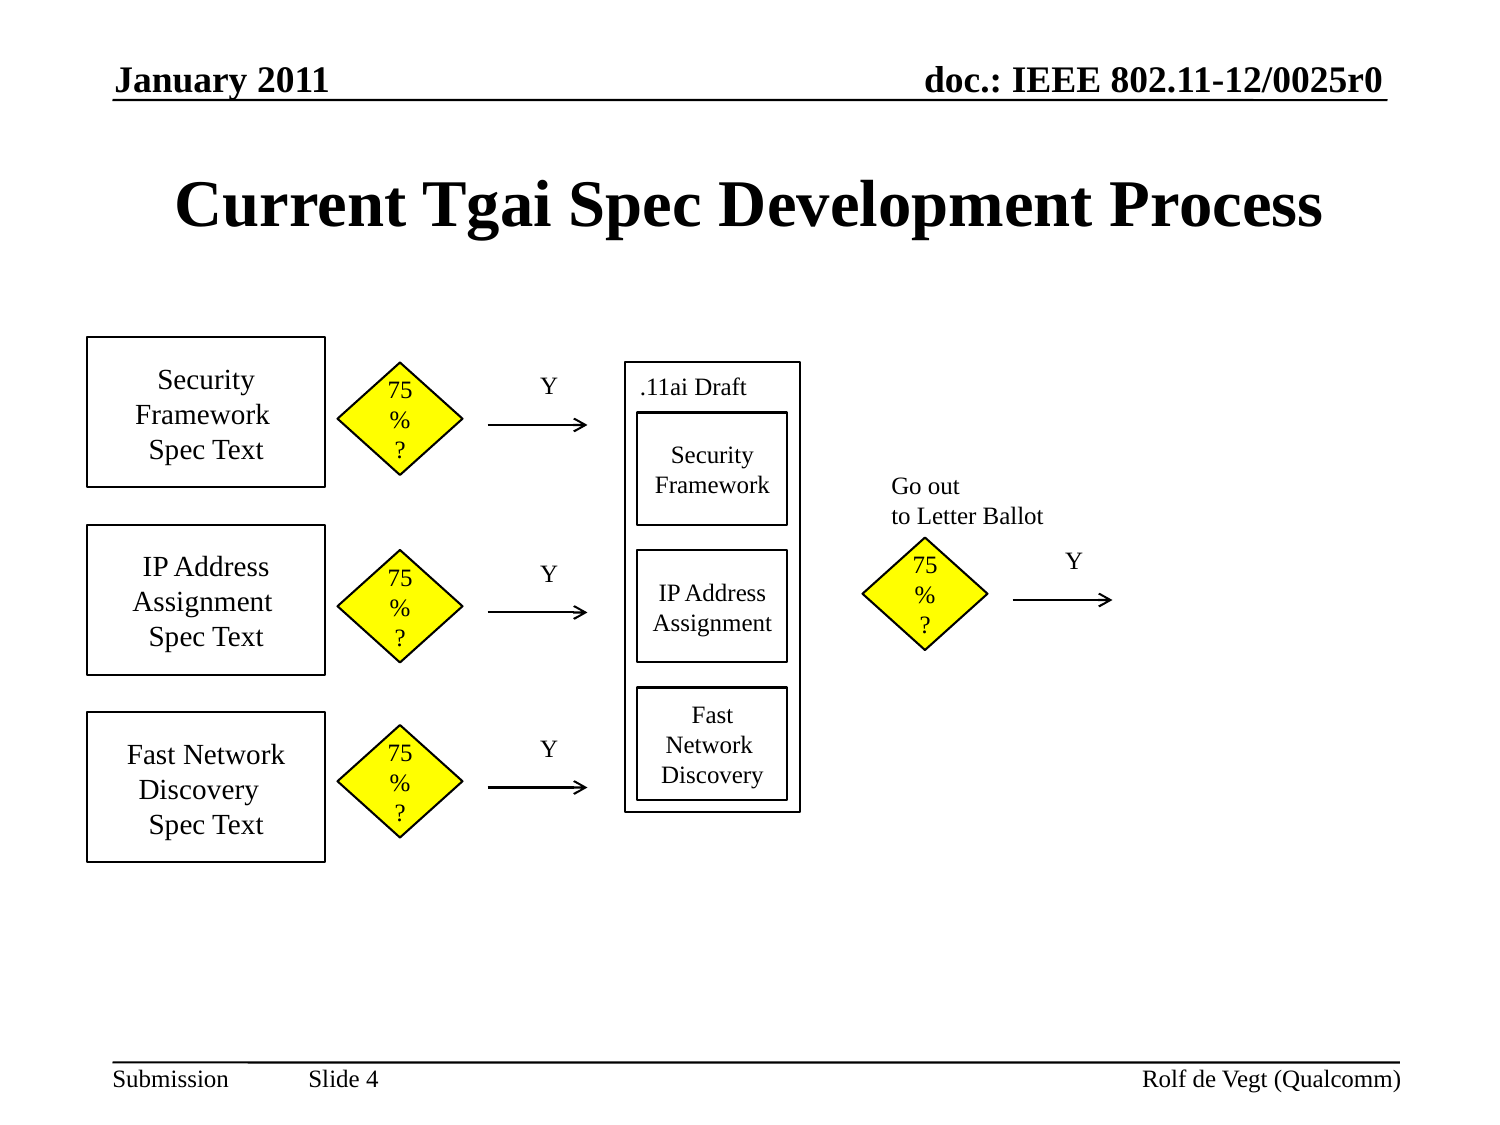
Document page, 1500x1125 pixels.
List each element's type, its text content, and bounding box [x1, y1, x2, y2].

text_box IP Address Assignment [637, 549, 788, 663]
text_box IP Address Assignment Spec Text [87, 524, 325, 675]
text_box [337, 549, 588, 663]
text_box Fast Network Discovery [637, 687, 788, 800]
slide_number Slide 4 [299, 1062, 388, 1093]
title Current Tgai Spec Development Process [112, 112, 1388, 288]
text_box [862, 537, 1113, 651]
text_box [337, 724, 588, 838]
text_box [337, 362, 588, 476]
text_box .11ai Draft [624, 362, 800, 813]
text_box Fast Network Discovery Spec Text [87, 712, 325, 863]
footer Rolf de Vegt (Qualcomm) [1138, 1061, 1402, 1093]
text_box Go out to Letter Ballot [876, 462, 1059, 535]
text_box Security Framework Spec Text [87, 337, 325, 488]
text_box Security Framework [637, 412, 788, 525]
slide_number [114, 54, 368, 101]
